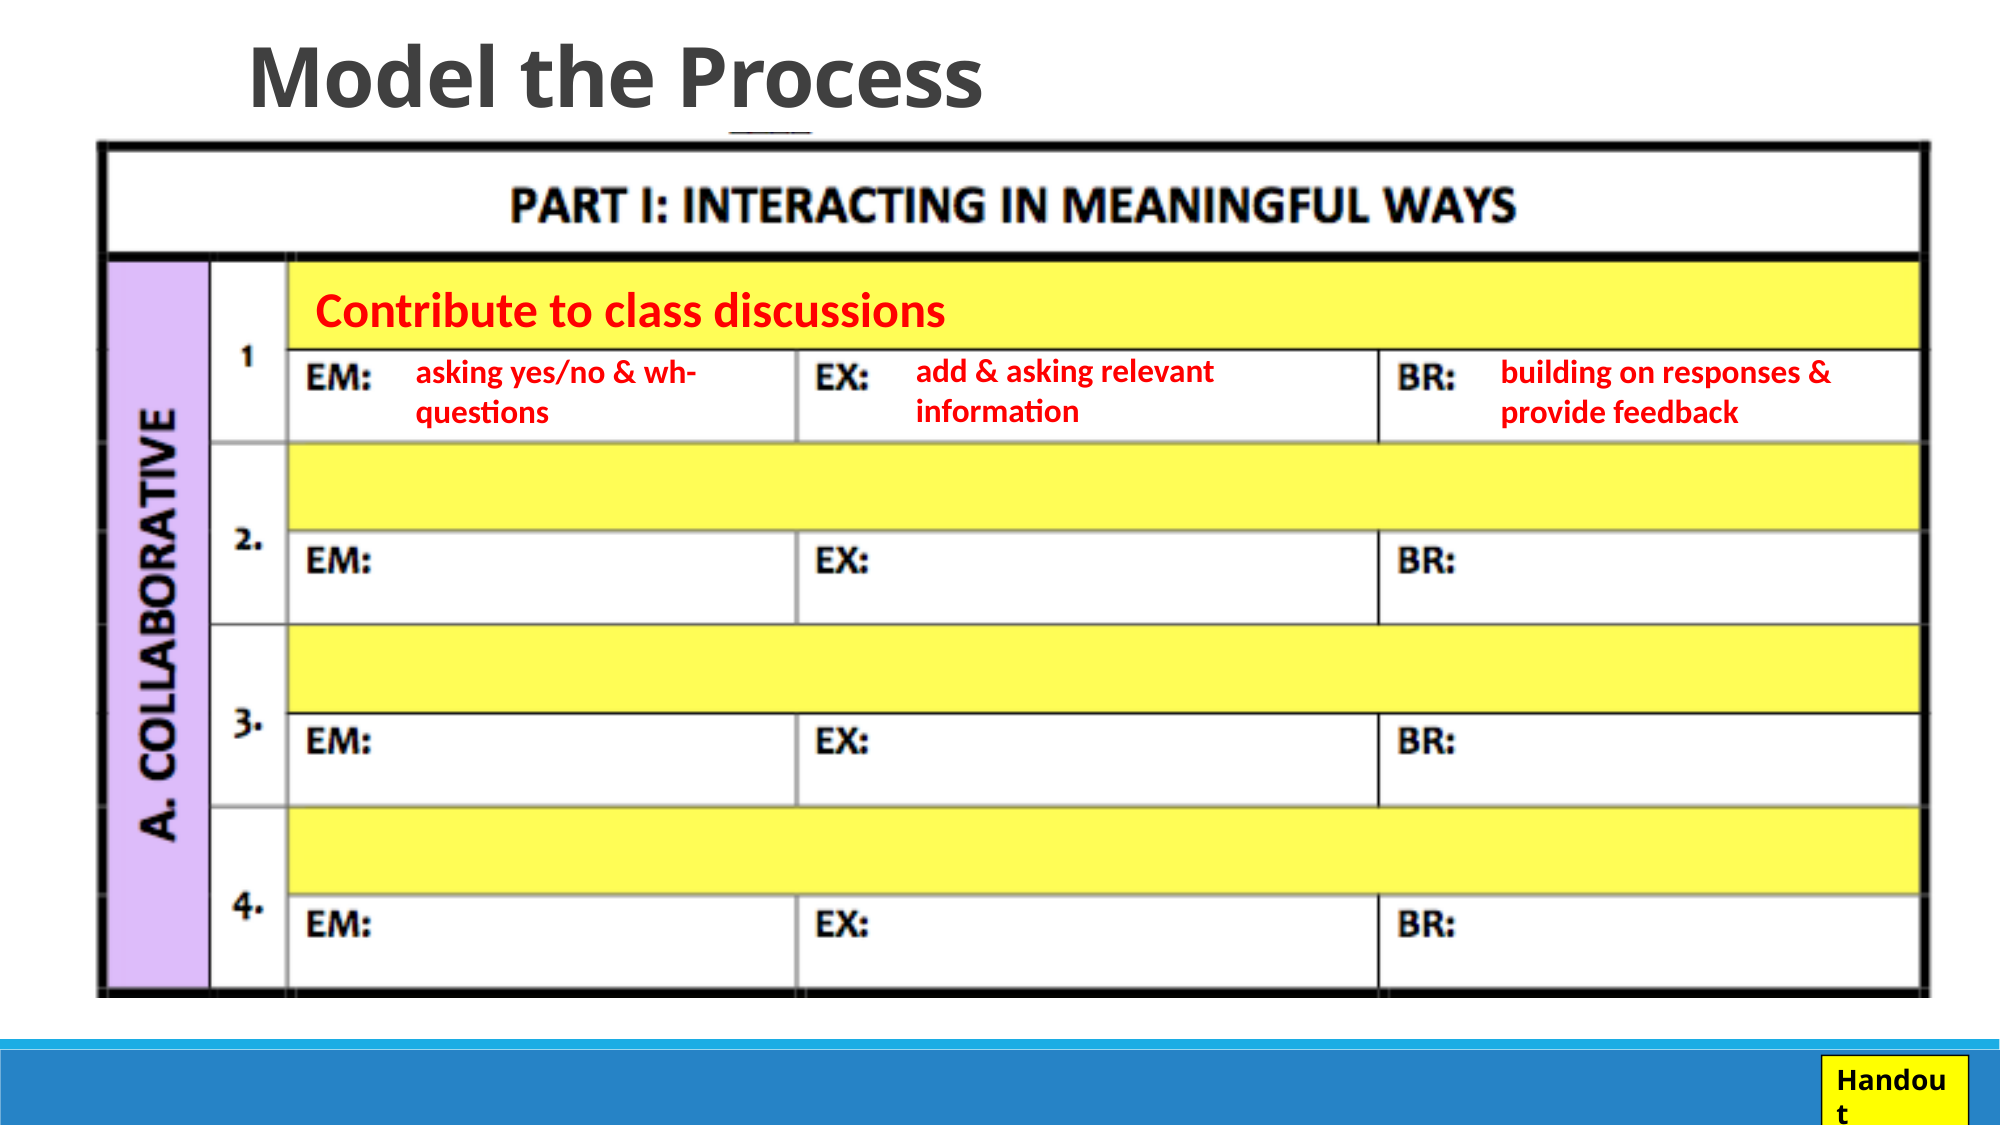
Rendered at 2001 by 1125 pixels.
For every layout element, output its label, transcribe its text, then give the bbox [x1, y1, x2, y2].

picture [89, 131, 1936, 998]
text_box Handout [1821, 1055, 1969, 1125]
title Model the Process [0, 61, 1233, 133]
